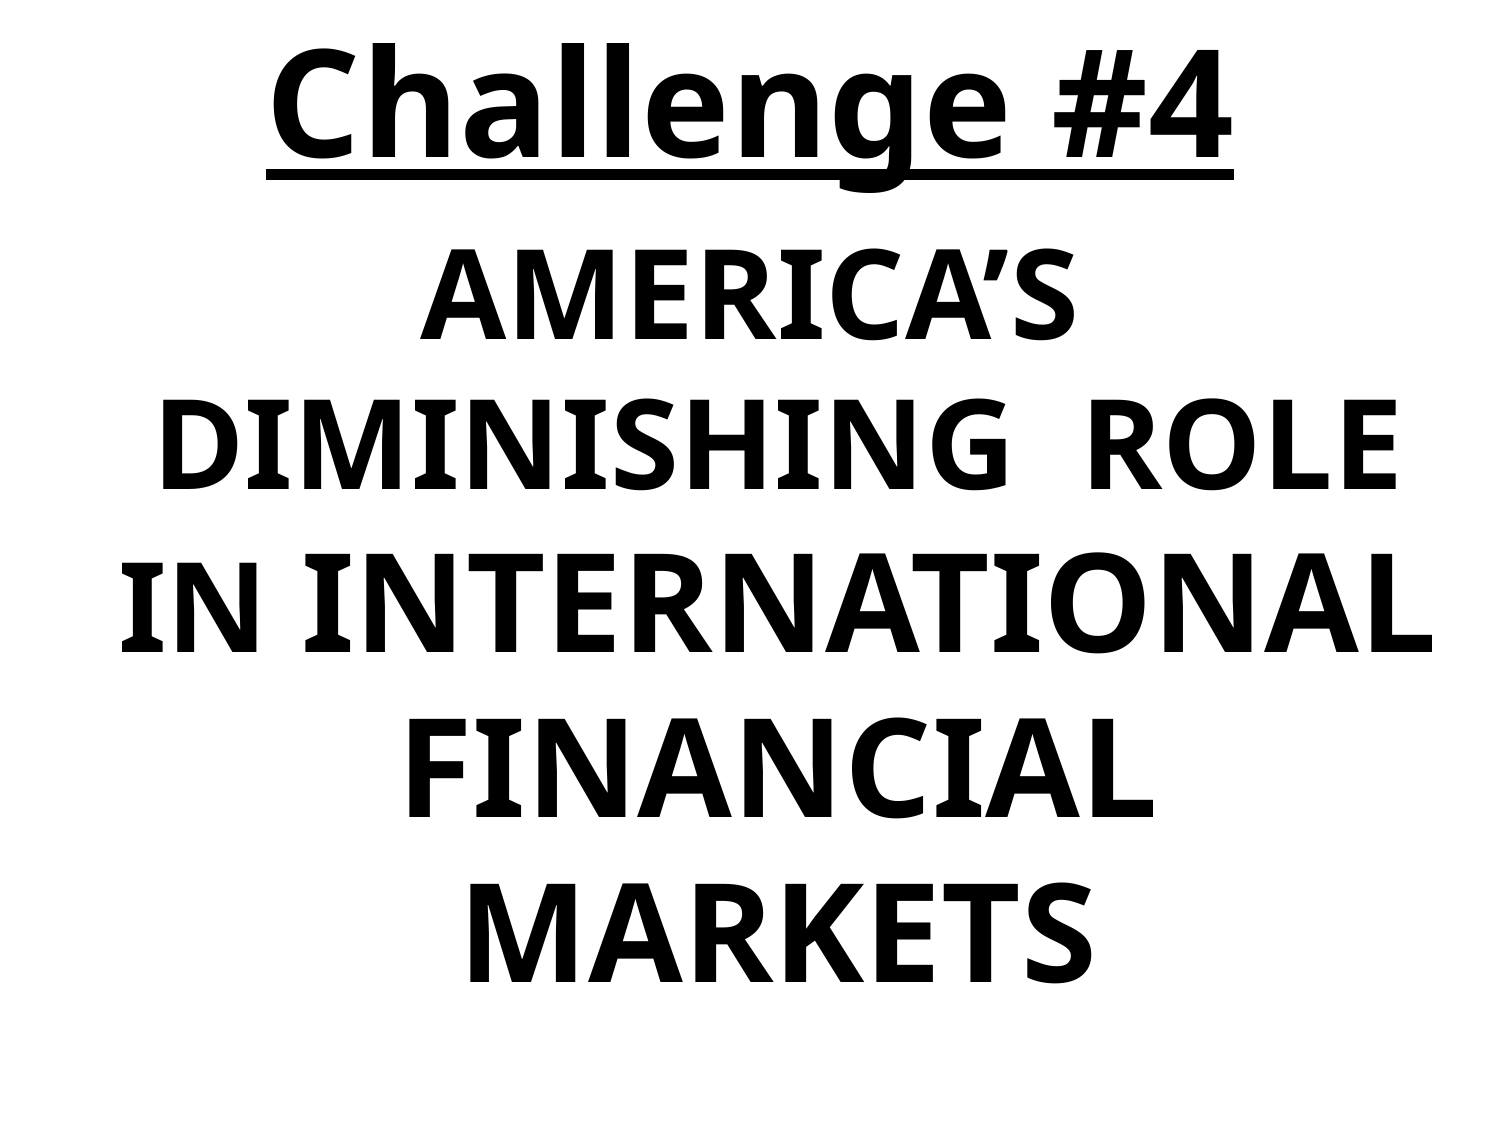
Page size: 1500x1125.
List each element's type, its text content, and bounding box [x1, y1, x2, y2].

list Challenge #4 AMERICA’S DIMINISHING ROLE IN INTERNATIONAL FINANCIAL MARKETS [0, 0, 1500, 1125]
